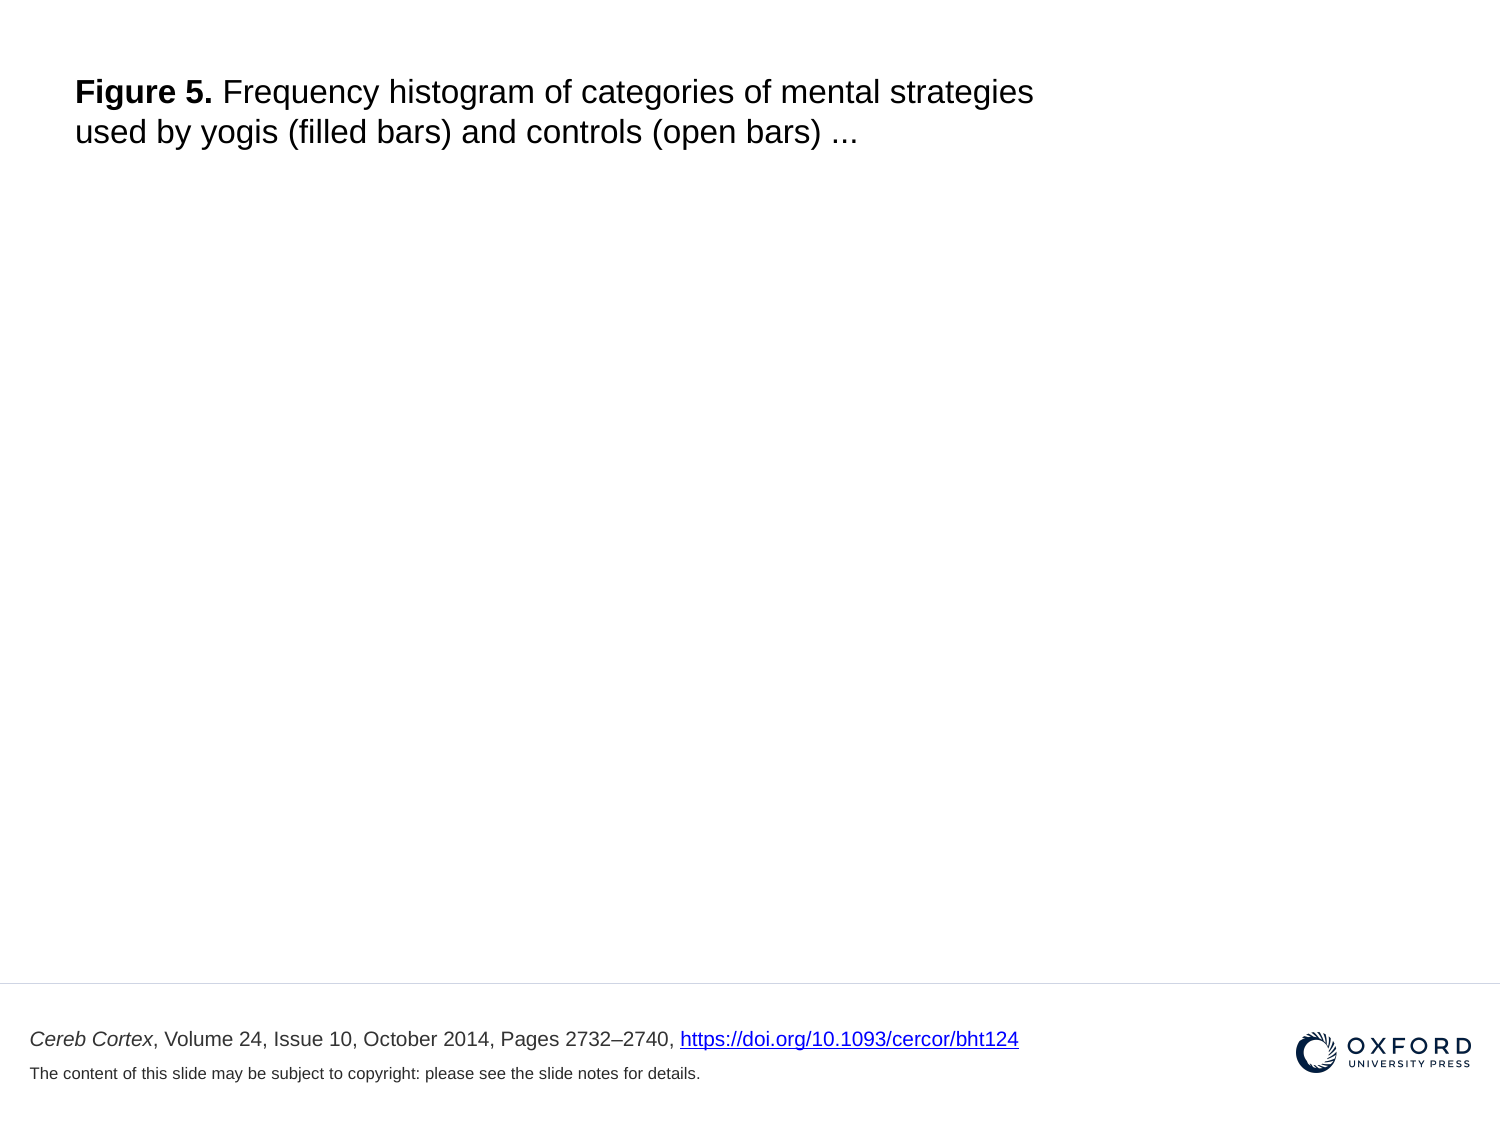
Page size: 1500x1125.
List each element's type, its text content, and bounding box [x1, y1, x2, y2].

footer Cereb Cortex, Volume 24, Issue 10, October 2014, Pages 2732–2740, https://doi.org/10.1093/cercor/bht124 The content of this slide may be subject to copyright: please see the slide notes for details. [0, 983, 1260, 1125]
title Figure 5. Frequency histogram of categories of mental strategies used by yogis (filled bars) and controls (open bars) ... [75, 69, 1078, 171]
picture [1296, 1032, 1471, 1073]
